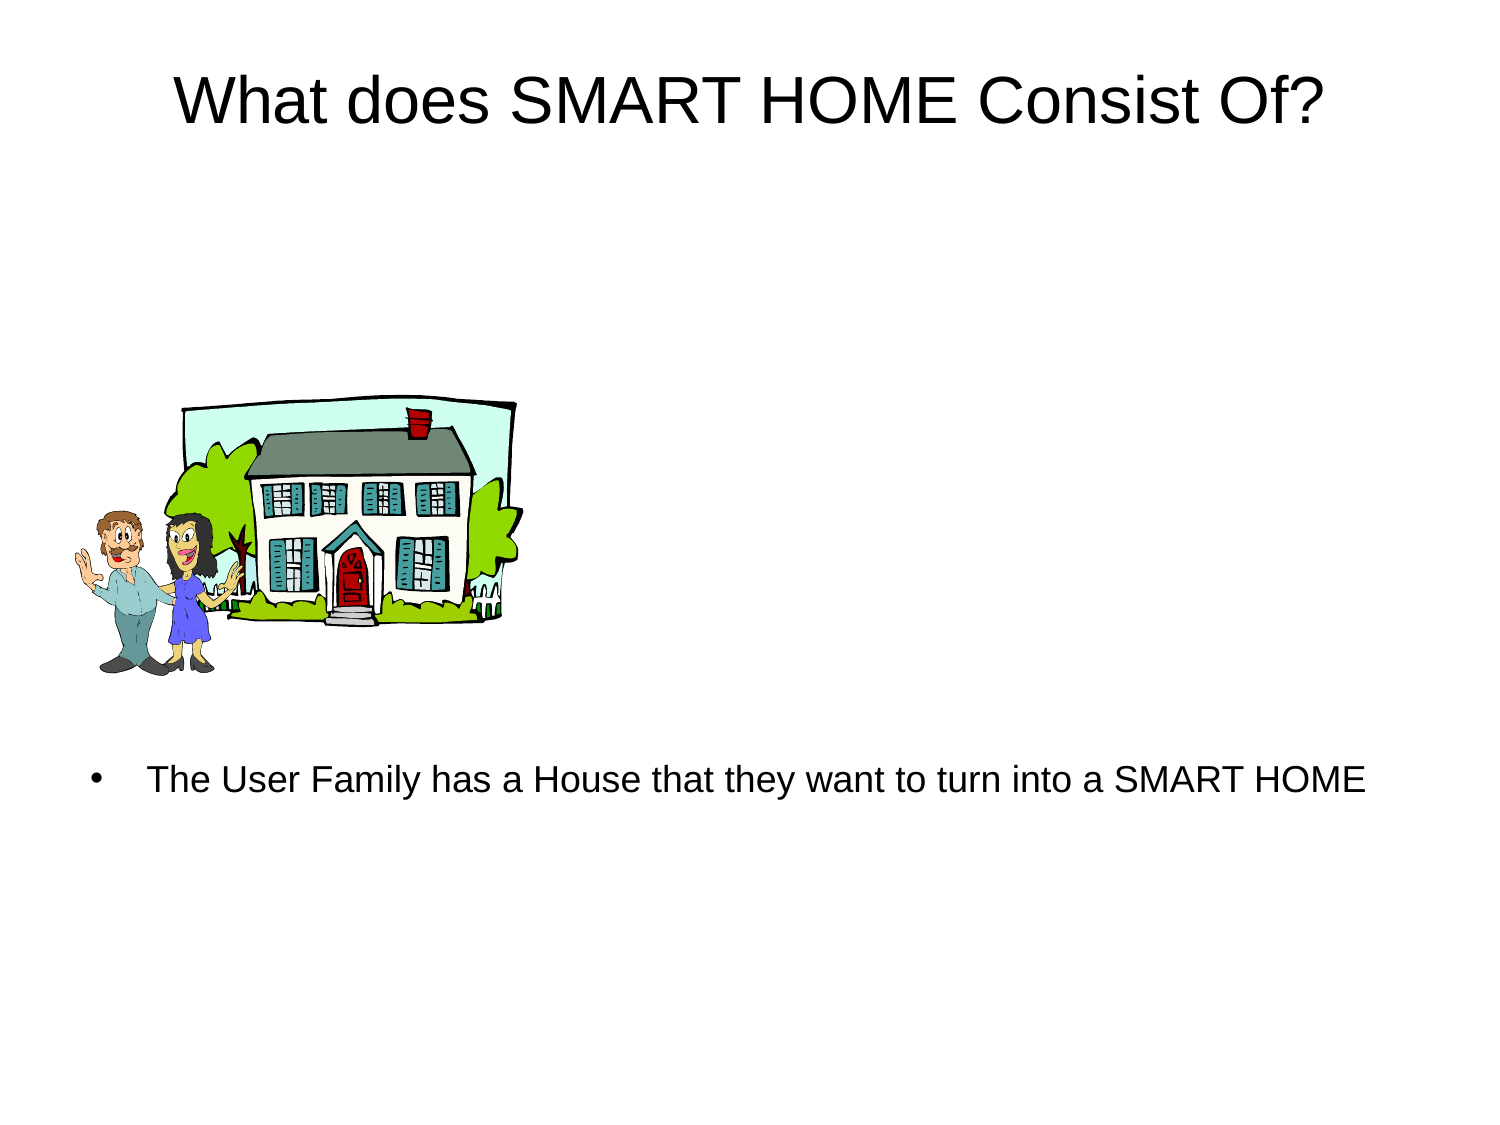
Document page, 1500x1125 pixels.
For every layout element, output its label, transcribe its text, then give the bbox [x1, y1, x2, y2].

list The User Family has a House that they want to turn into a SMART HOME [75, 747, 1425, 974]
title What does SMART HOME Consist Of? [75, 45, 1425, 150]
picture [74, 392, 526, 676]
